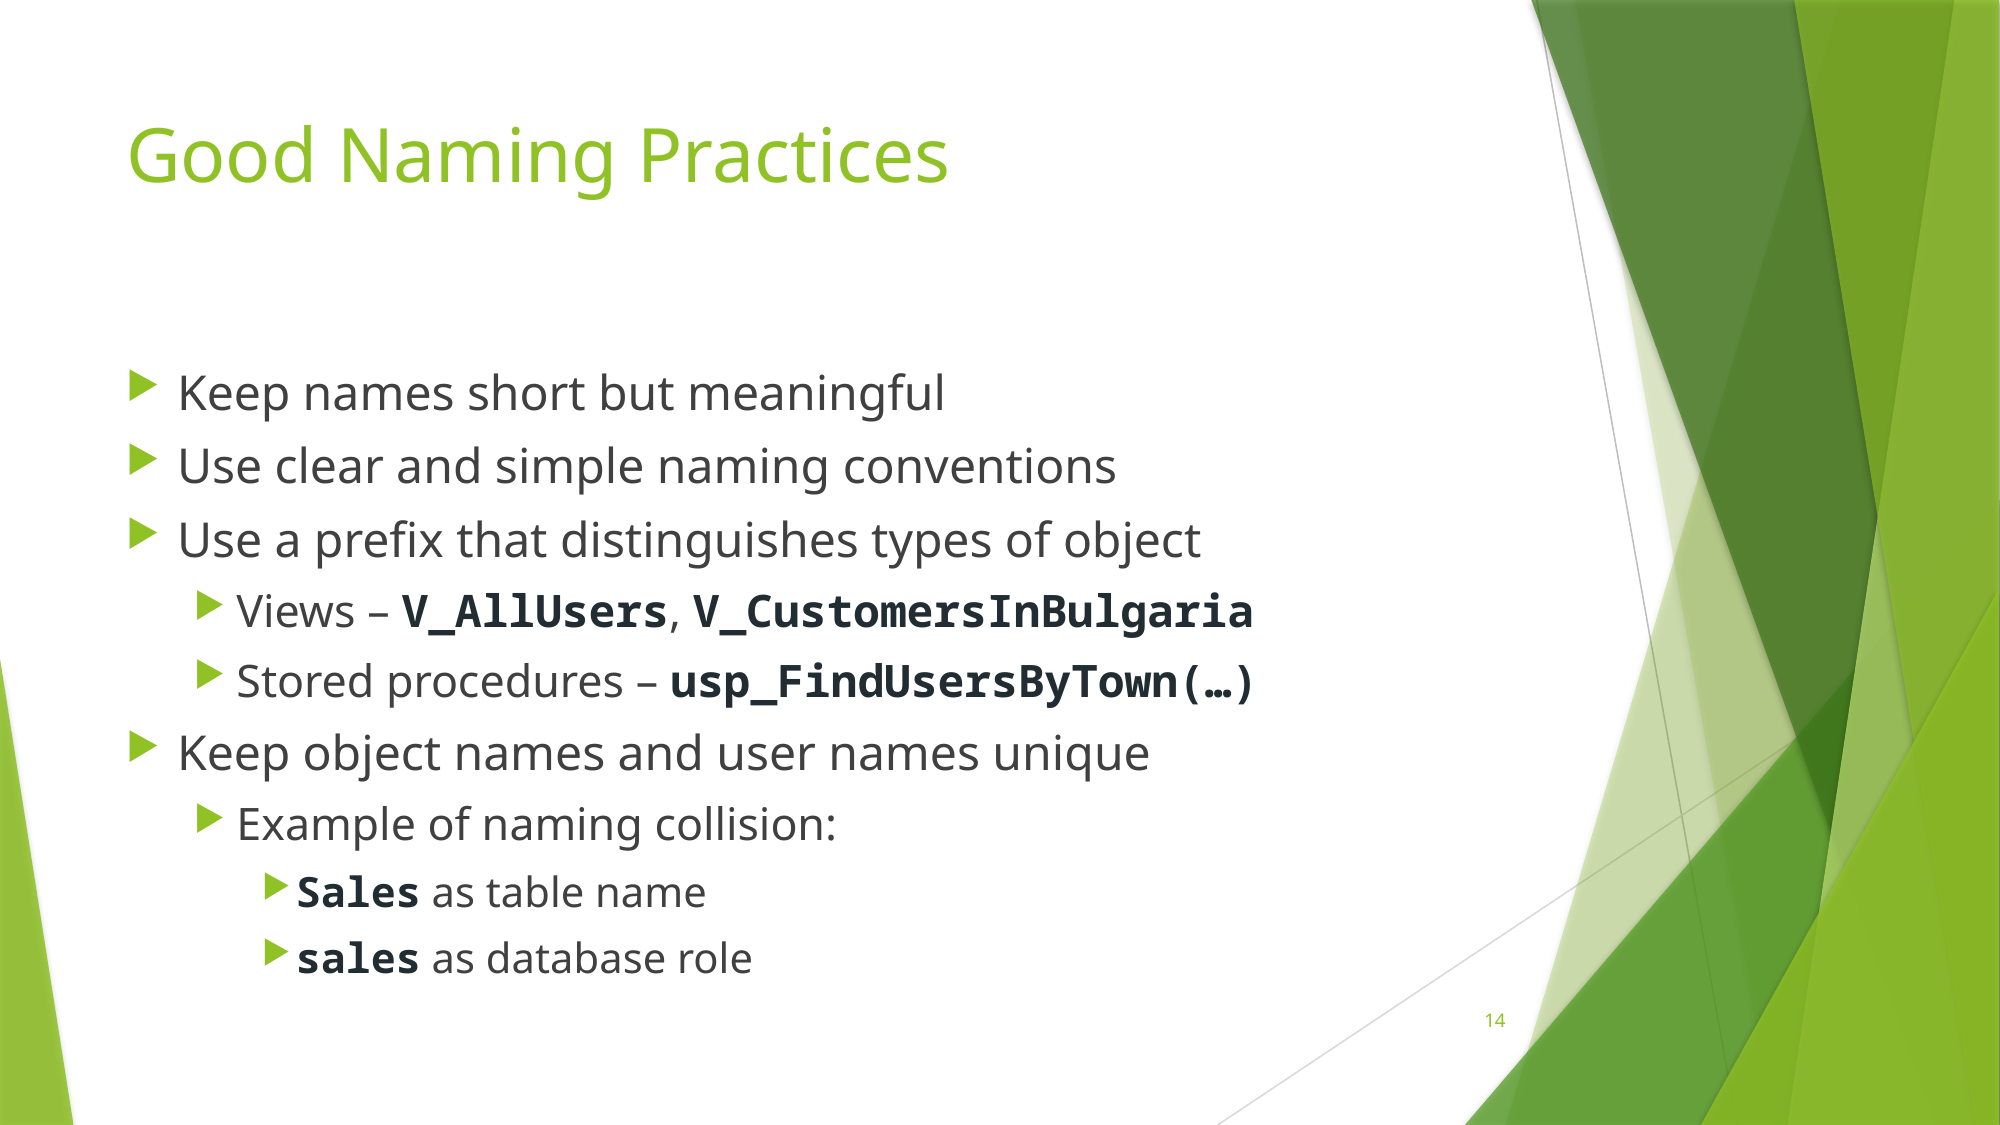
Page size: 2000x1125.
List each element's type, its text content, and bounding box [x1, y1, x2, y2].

list Keep names short but meaningful Use clear and simple naming conventions Use a prefix that distinguishes types of object Views – V_AllUsers, V_CustomersInBulgaria Stored procedures – usp_FindUsersByTown(…) Keep object names and user names unique Example of naming collision: Sales as table name sales as database role [111, 354, 1521, 992]
slide_number 14 [1408, 991, 1521, 1051]
title Good Naming Practices [111, 99, 1521, 317]
